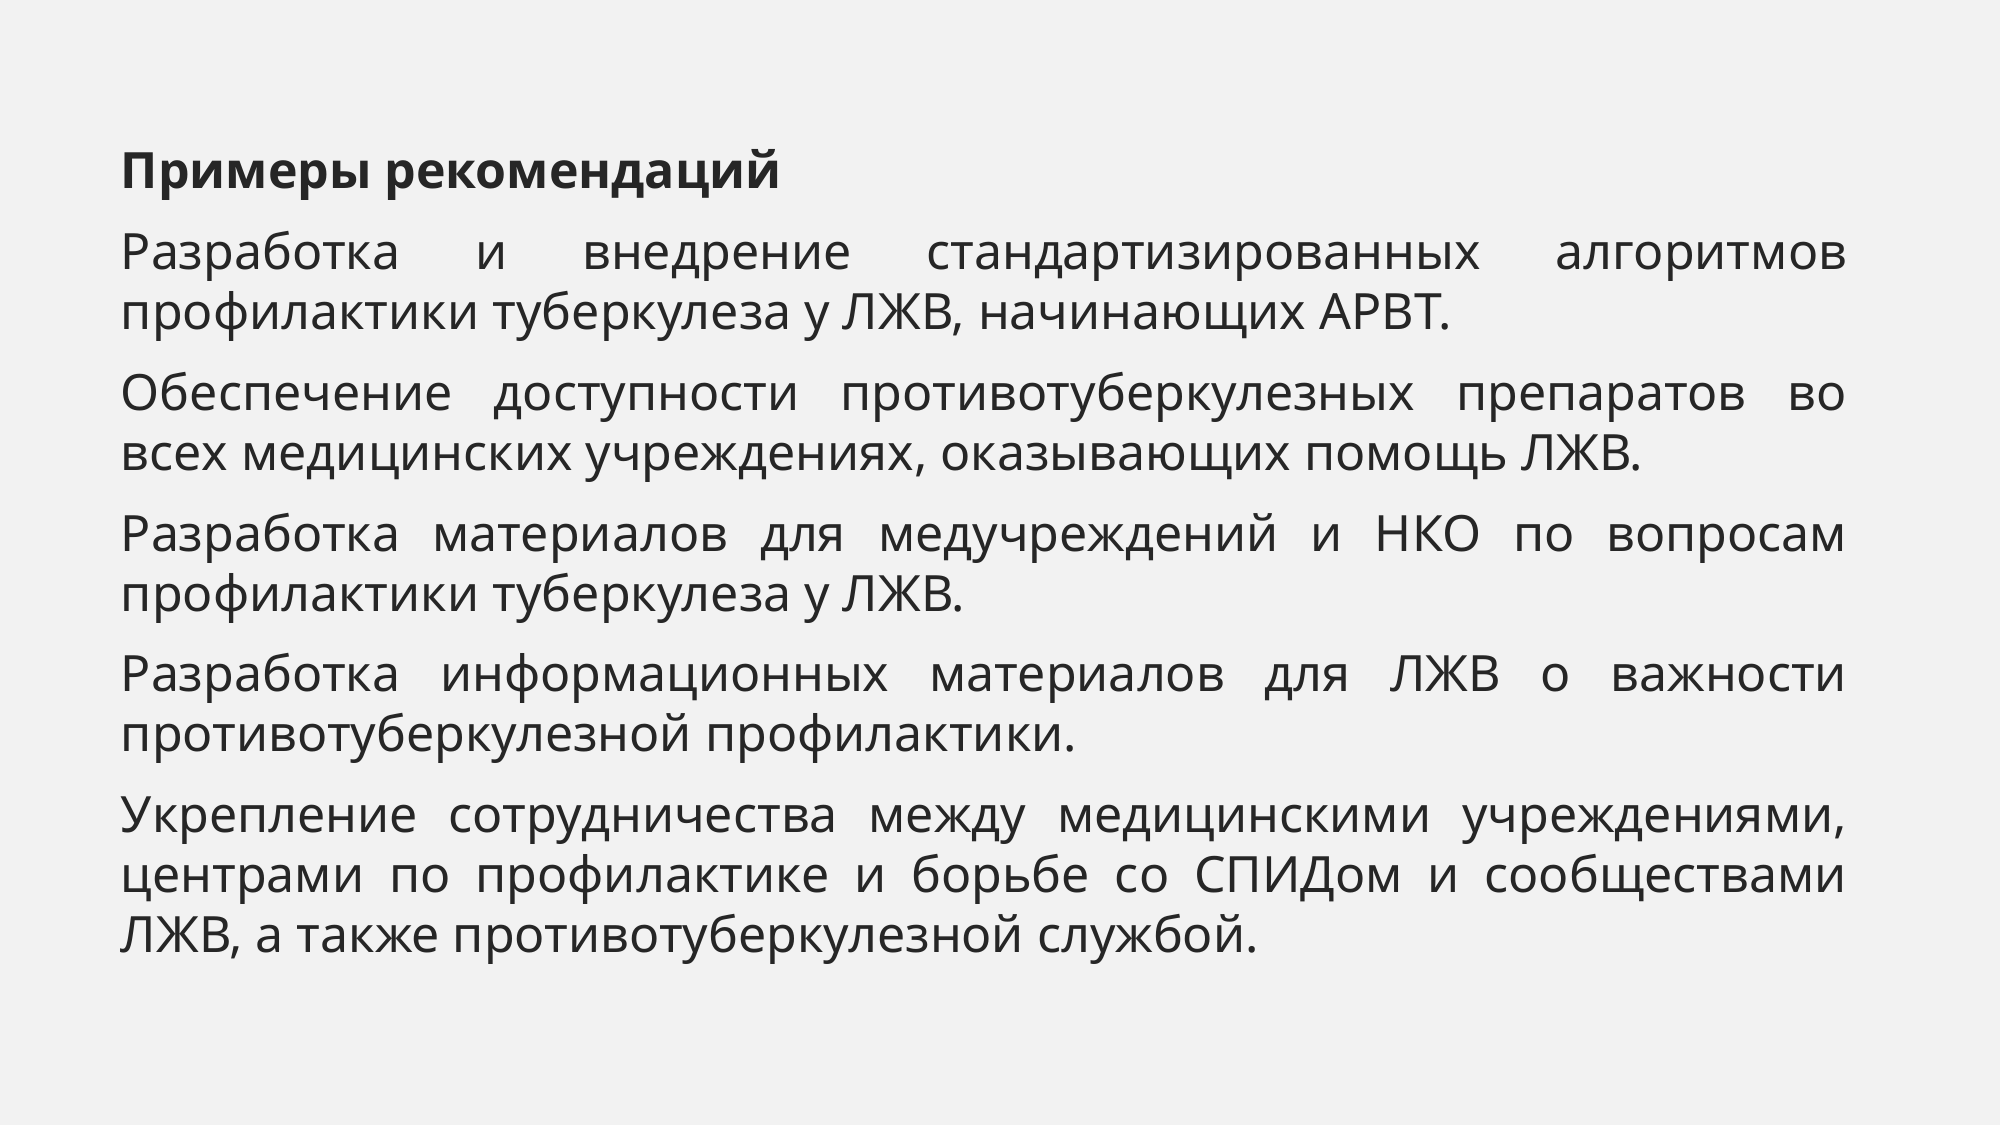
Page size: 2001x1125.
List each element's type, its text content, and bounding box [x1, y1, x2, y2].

list Примеры рекомендаций Разработка и внедрение стандартизированных алгоритмов профилактики туберкулеза у ЛЖВ, начинающих АРВТ. Обеспечение доступности противотуберкулезных препаратов во всех медицинских учреждениях, оказывающих помощь ЛЖВ. Разработка материалов для медучреждений и НКО по вопросам профилактики туберкулеза у ЛЖВ. Разработка информационных материалов для ЛЖВ о важности противотуберкулезной профилактики. Укрепление сотрудничества между медицинскими учреждениями, центрами по профилактике и борьбе со СПИДом и сообществами ЛЖВ, а также противотуберкулезной службой. [105, 131, 1863, 1014]
